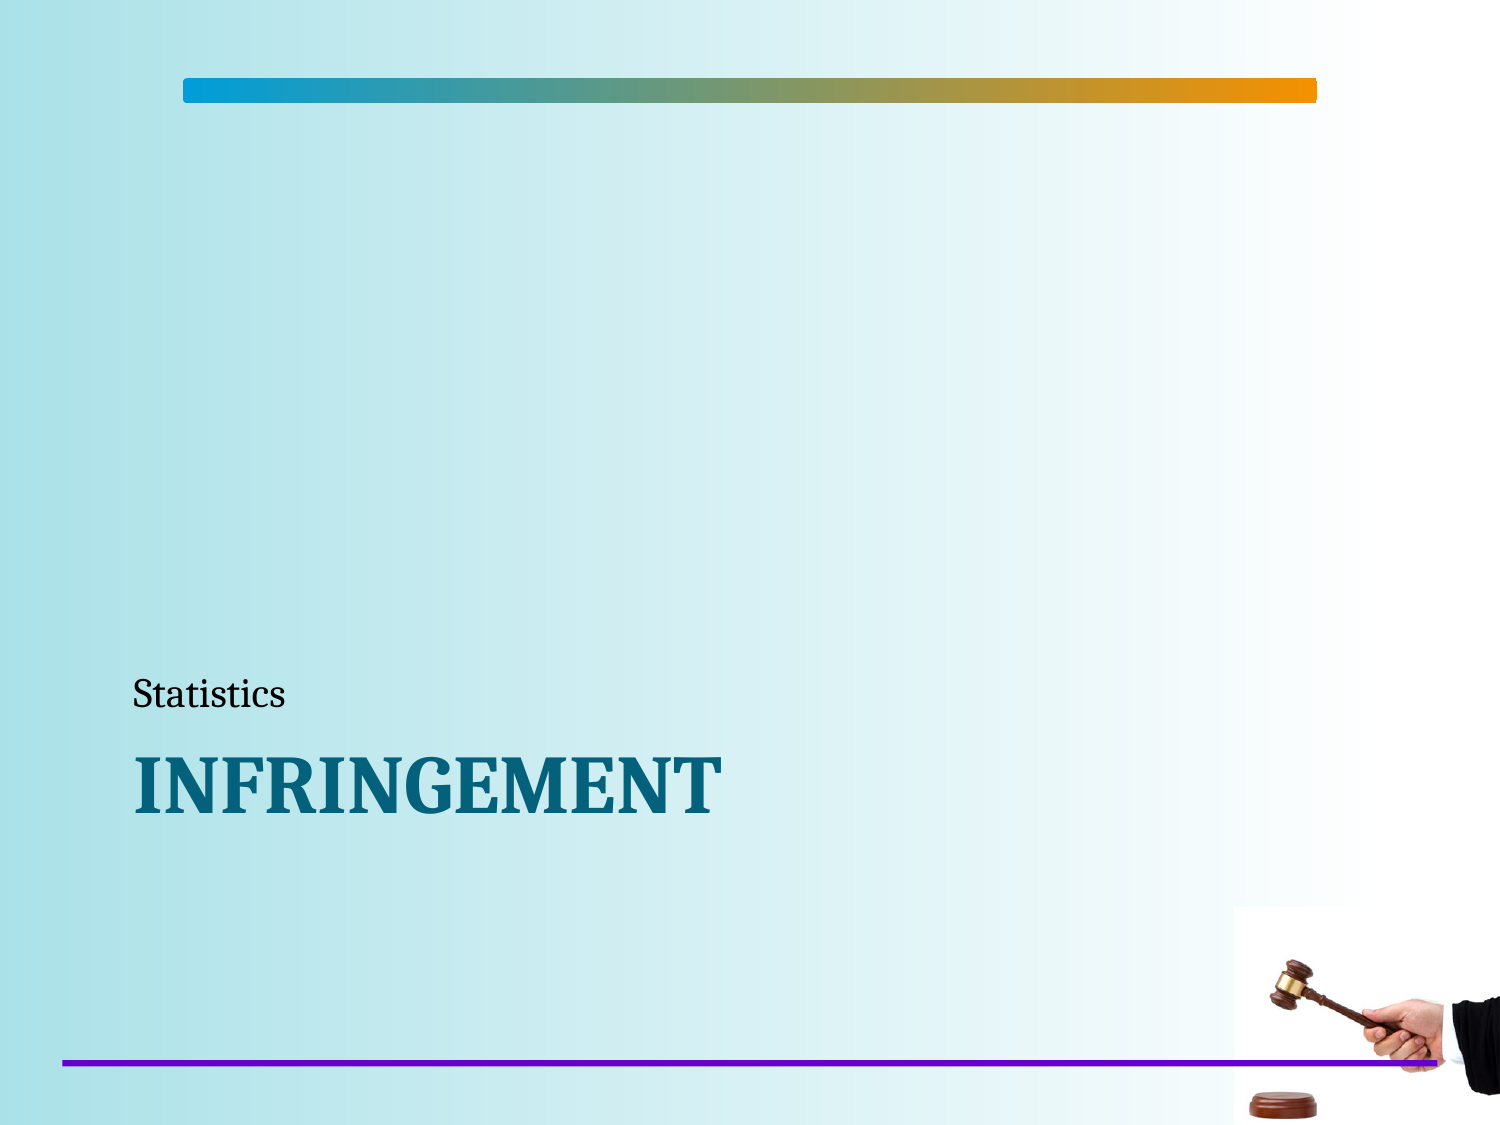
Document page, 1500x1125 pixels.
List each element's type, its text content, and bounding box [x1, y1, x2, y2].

picture [1234, 907, 1500, 1125]
list Statistics [118, 476, 1394, 723]
title infringement [118, 723, 1394, 947]
